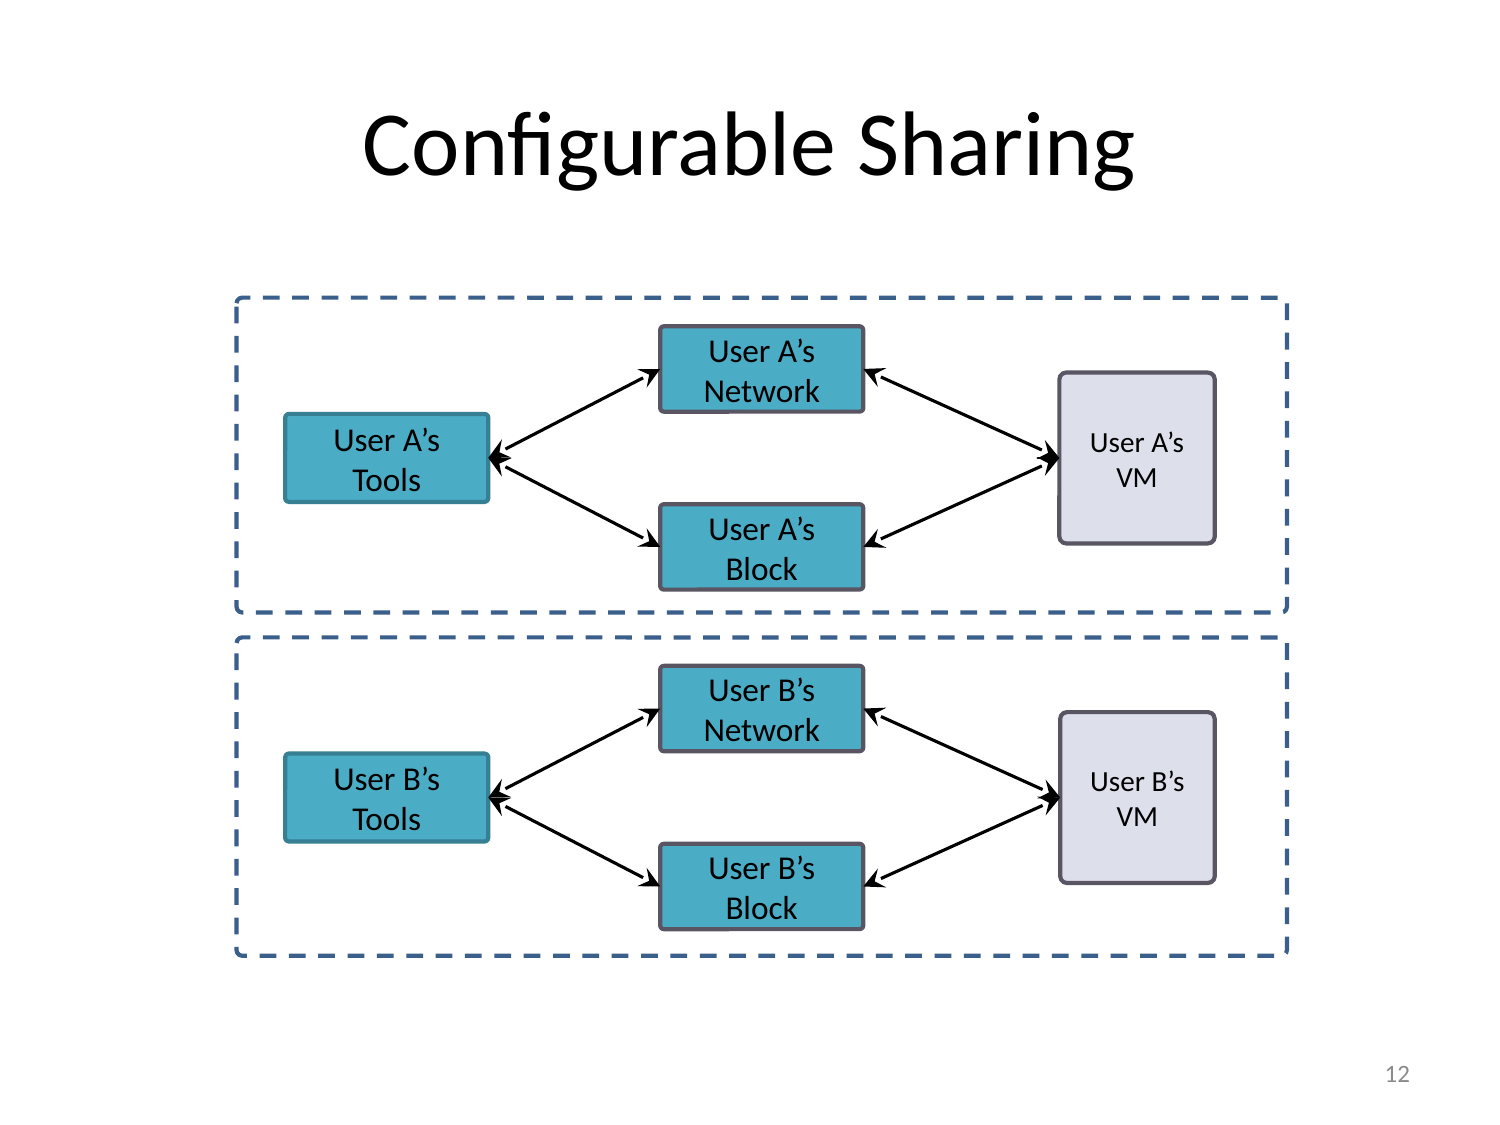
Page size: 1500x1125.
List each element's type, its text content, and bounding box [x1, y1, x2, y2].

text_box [863, 804, 1061, 887]
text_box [863, 466, 1060, 548]
title Configurable Sharing [75, 45, 1425, 233]
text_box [488, 804, 661, 887]
text_box [234, 635, 1290, 958]
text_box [488, 708, 661, 798]
text_box [234, 295, 1290, 615]
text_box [863, 708, 1061, 798]
slide_number 12 [1074, 1042, 1425, 1103]
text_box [488, 466, 661, 548]
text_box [488, 368, 661, 459]
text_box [863, 368, 1060, 459]
